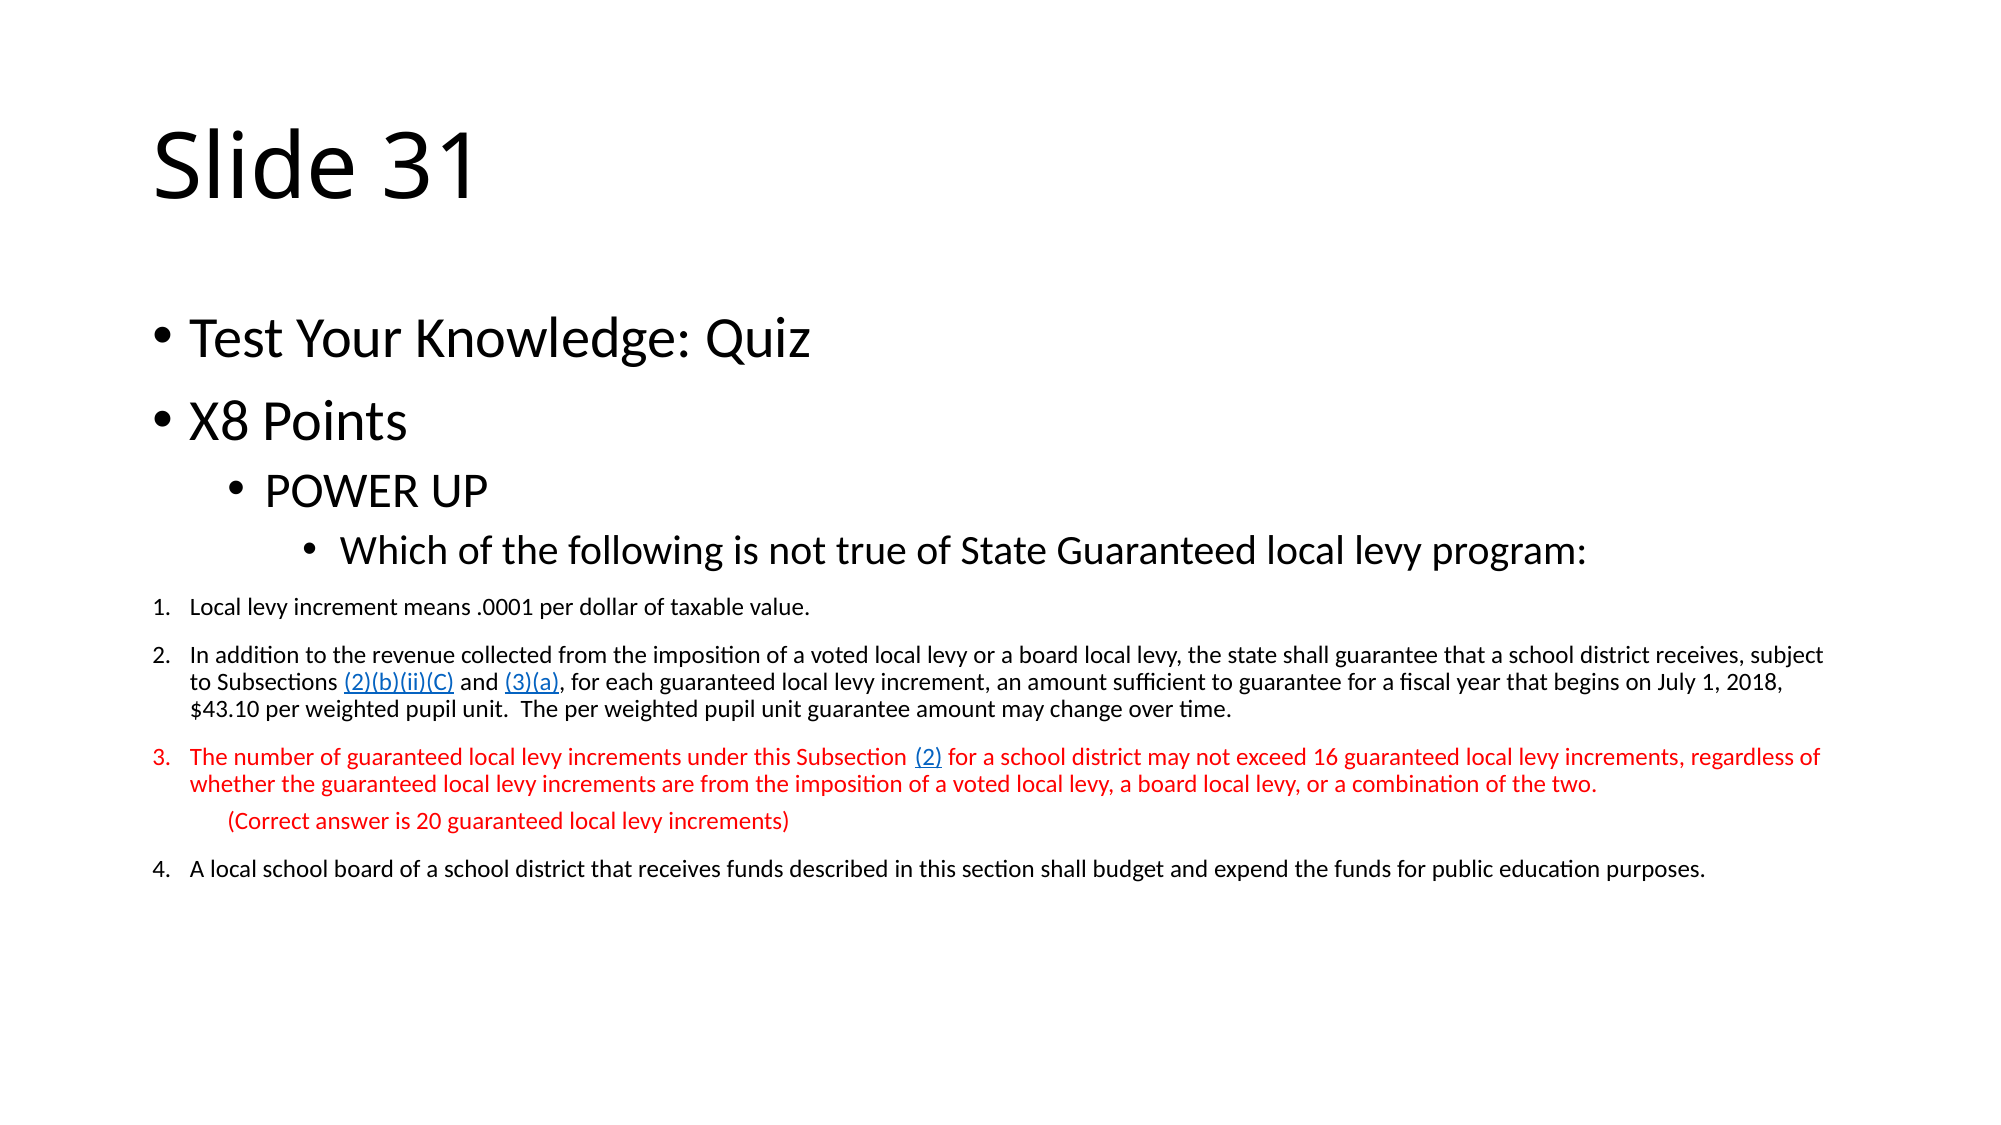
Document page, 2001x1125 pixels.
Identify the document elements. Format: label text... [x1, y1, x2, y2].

title Slide 31 [137, 59, 1863, 278]
list Test Your Knowledge: Quiz X8 Points POWER UP Which of the following is not true of State Guaranteed local levy program: Local levy increment means .0001 per dollar of taxable value. In addition to the revenue collected from the imposition of a voted local levy or a board local levy, the state shall guarantee that a school district receives, subject to Subsections (2)(b)(ii)(C) and (3)(a), for each guaranteed local levy increment, an amount sufficient to guarantee for a fiscal year that begins on July 1, 2018, $43.10 per weighted pupil unit. The per weighted pupil unit guarantee amount may change over time. The number of guaranteed local levy increments under this Subsection (2) for a school district may not exceed 16 guaranteed local levy increments, regardless of whether the guaranteed local levy increments are from the imposition of a voted local levy, a board local levy, or a combination of the two. (Correct answer is 20 guaranteed local levy increments) A local school board of a school district that receives funds described in this section shall budget and expend the funds for public education purposes. [137, 299, 1863, 1014]
